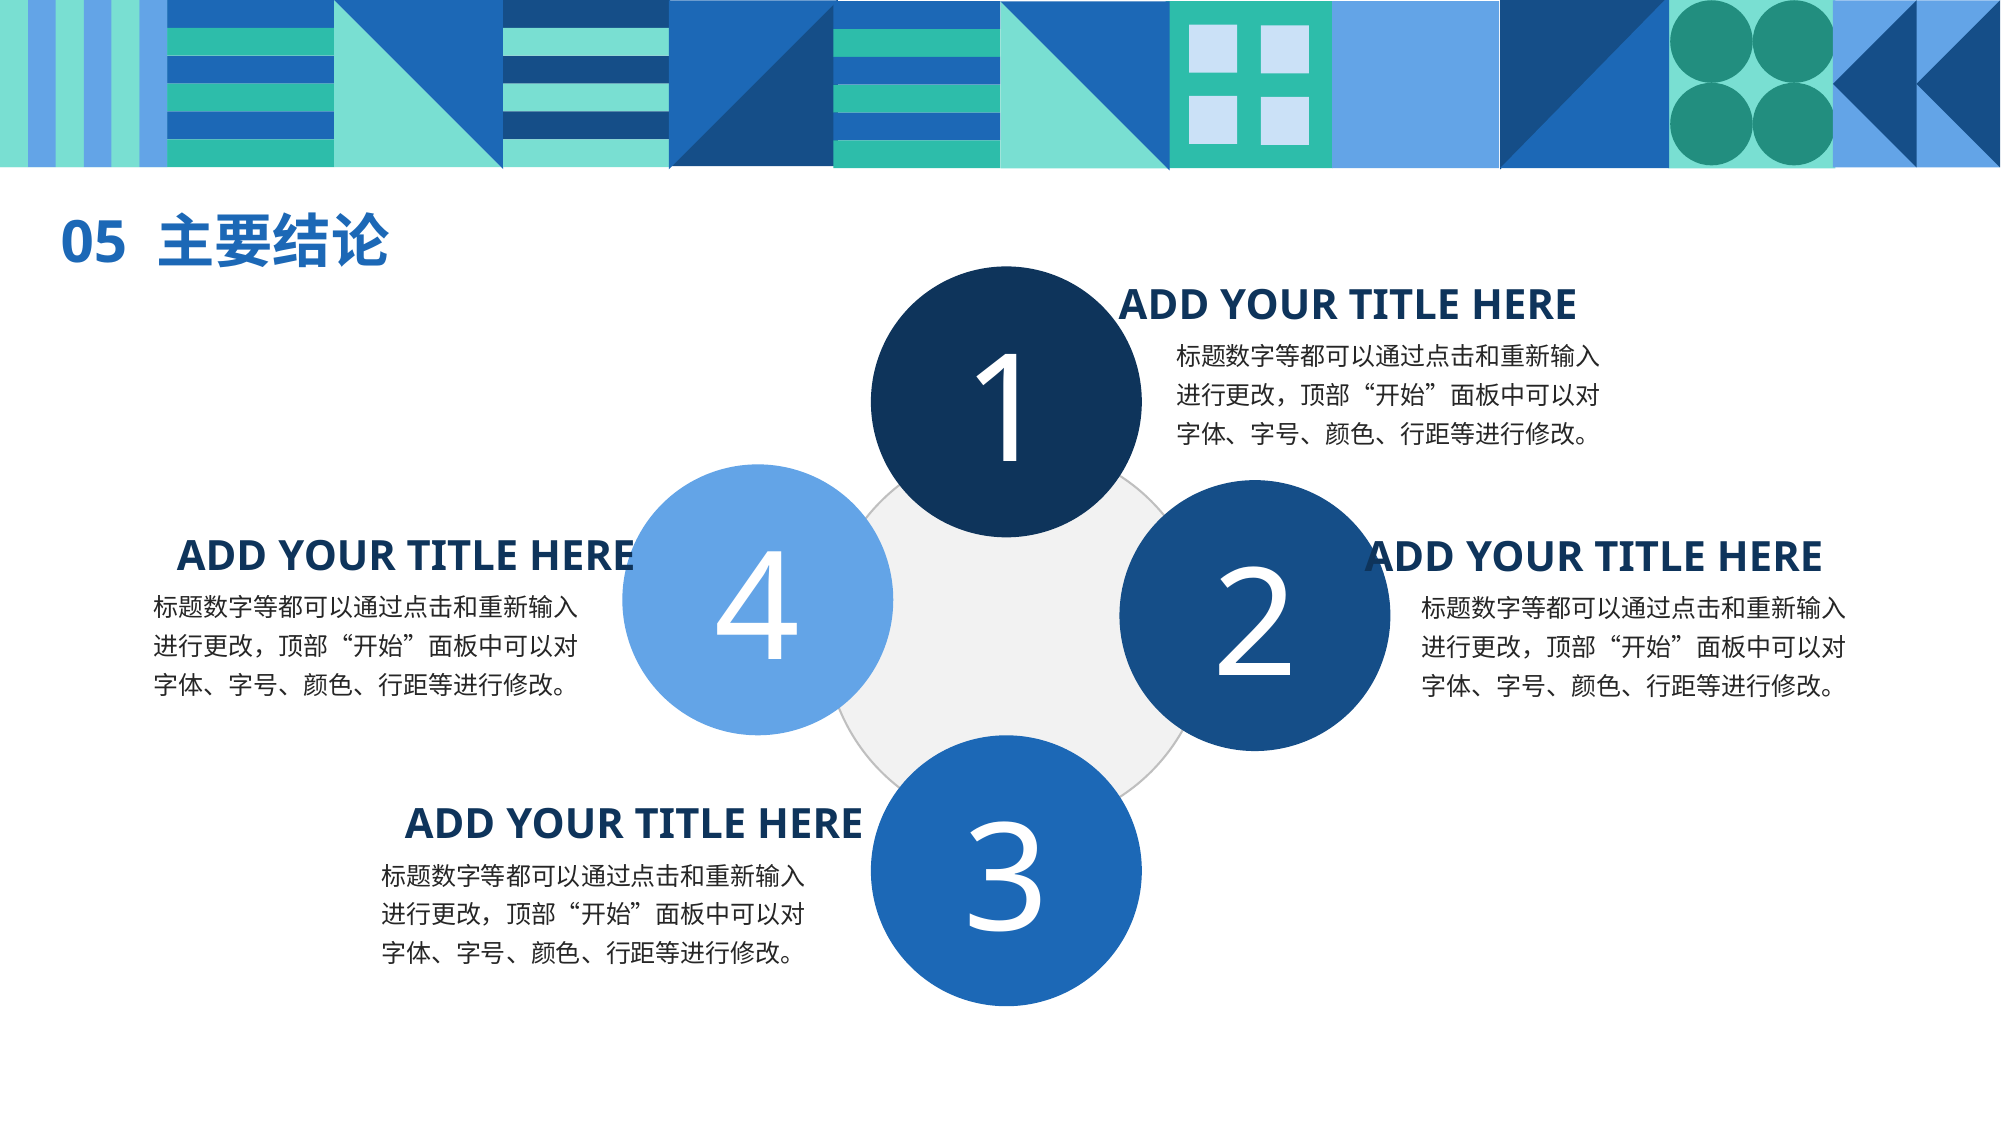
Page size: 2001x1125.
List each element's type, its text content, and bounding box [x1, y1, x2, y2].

text_box 1 [869, 265, 1143, 539]
text_box [839, 475, 1183, 797]
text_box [1161, 245, 1629, 458]
text_box 4 [621, 463, 895, 737]
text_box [357, 764, 821, 977]
list 05 主要结论 [45, 196, 623, 291]
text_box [129, 496, 594, 709]
text_box 3 [869, 734, 1143, 1008]
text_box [1407, 497, 1871, 710]
text_box 2 [1118, 479, 1392, 753]
